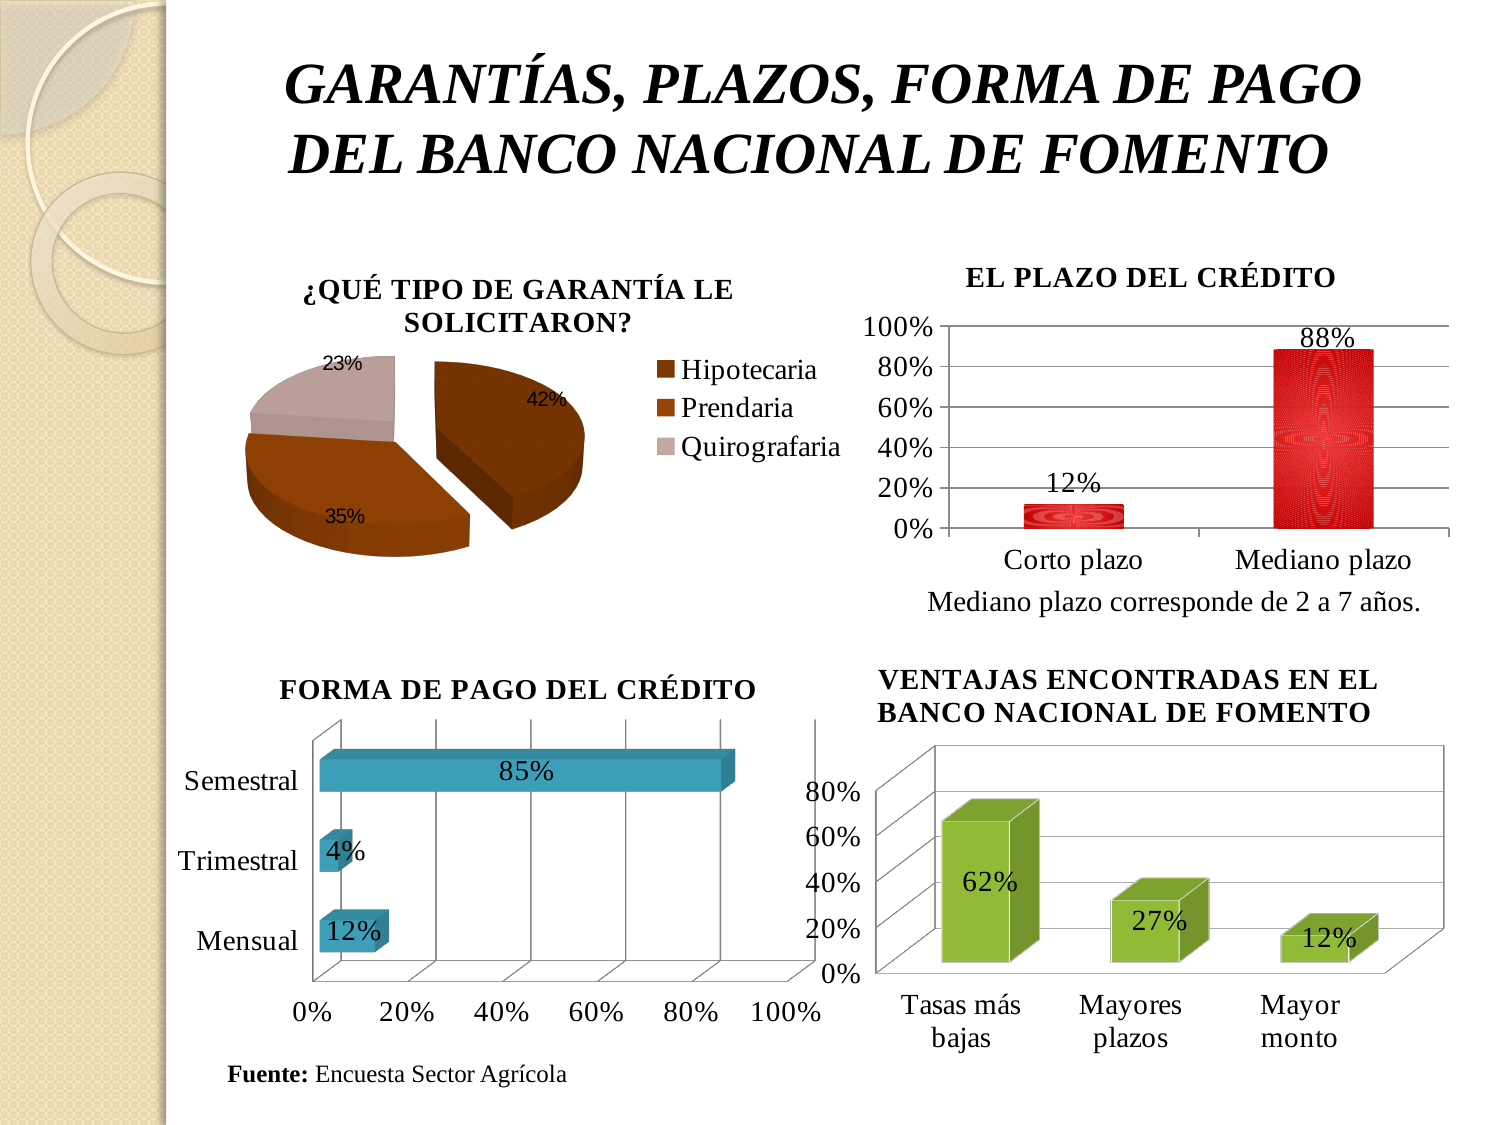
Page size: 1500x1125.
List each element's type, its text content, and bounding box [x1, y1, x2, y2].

text_box Fuente: Encuesta Sector Agrícola [212, 1050, 613, 1095]
title GARANTÍAS, PLAZOS, FORMA DE PAGO DEL BANCO NACIONAL DE FOMENTO [201, 21, 1432, 210]
chart [174, 237, 1462, 584]
chart [174, 637, 1463, 1063]
text_box Mediano plazo corresponde de 2 a 7 años. [912, 574, 1500, 625]
